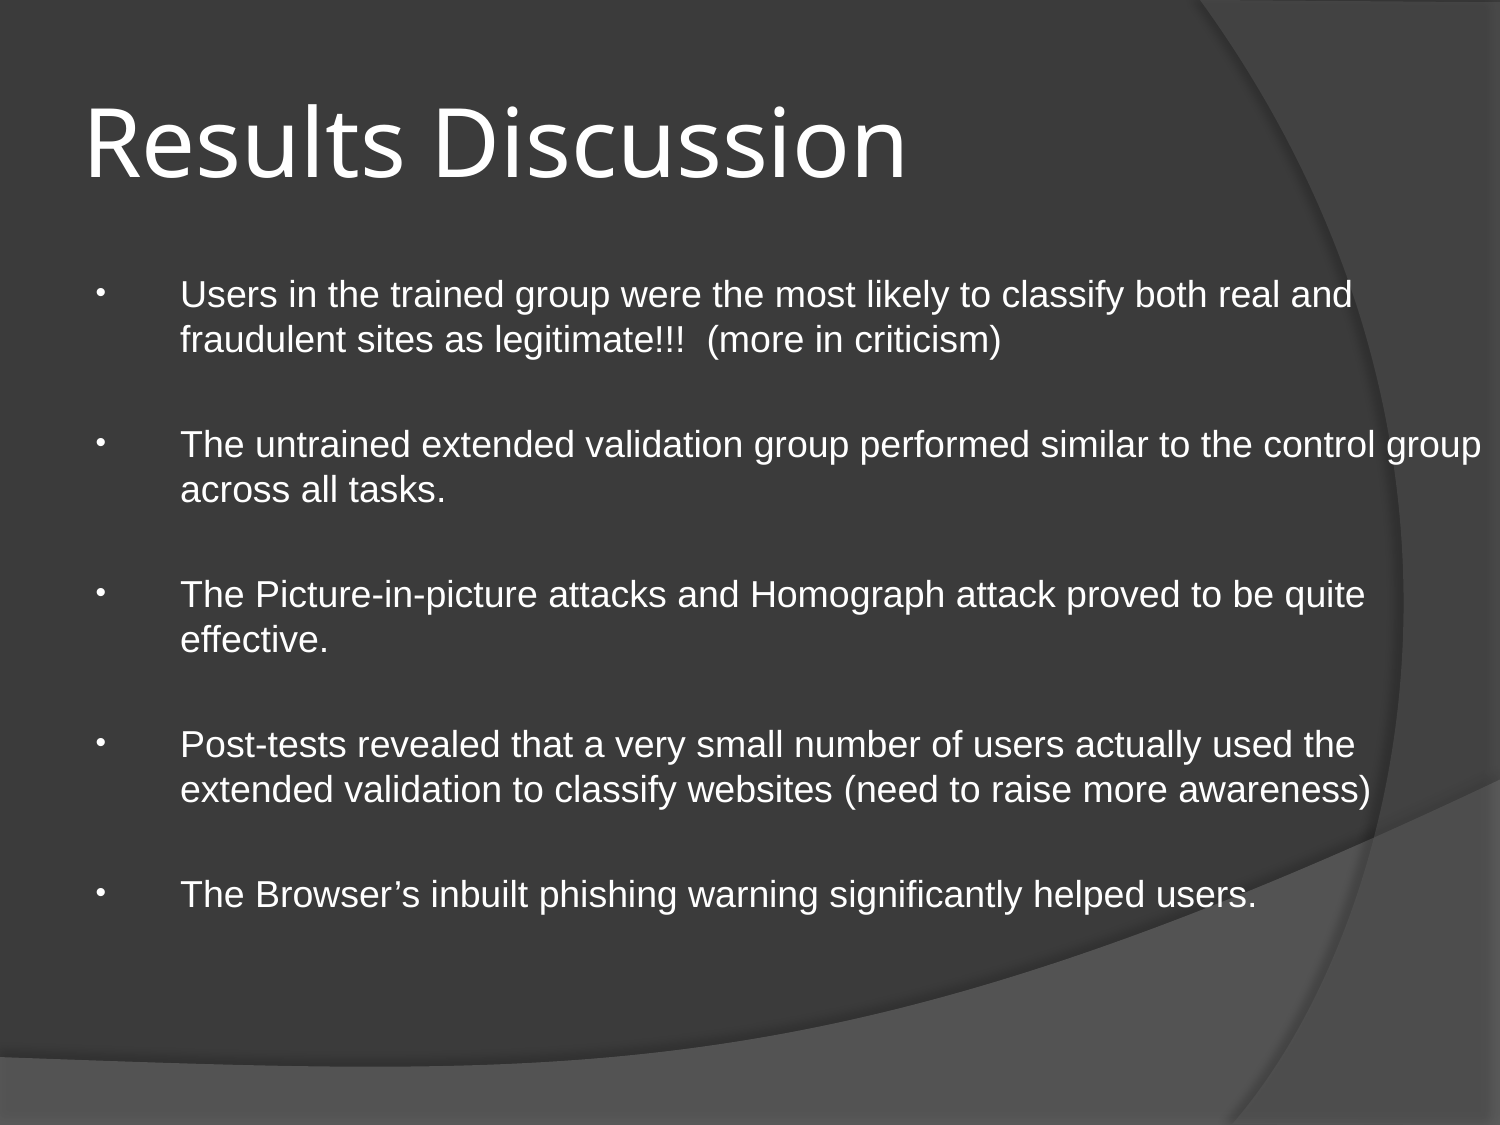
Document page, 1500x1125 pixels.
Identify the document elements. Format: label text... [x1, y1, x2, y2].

list Users in the trained group were the most likely to classify both real and fraudulent sites as legitimate!!! (more in criticism) The untrained extended validation group performed similar to the control group across all tasks. The Picture-in-picture attacks and Homograph attack proved to be quite effective. Post-tests revealed that a very small number of users actually used the extended validation to classify websites (need to raise more awareness) The Browser’s inbuilt phishing warning significantly helped users. [75, 262, 1500, 1005]
title Results Discussion [75, 45, 1300, 233]
